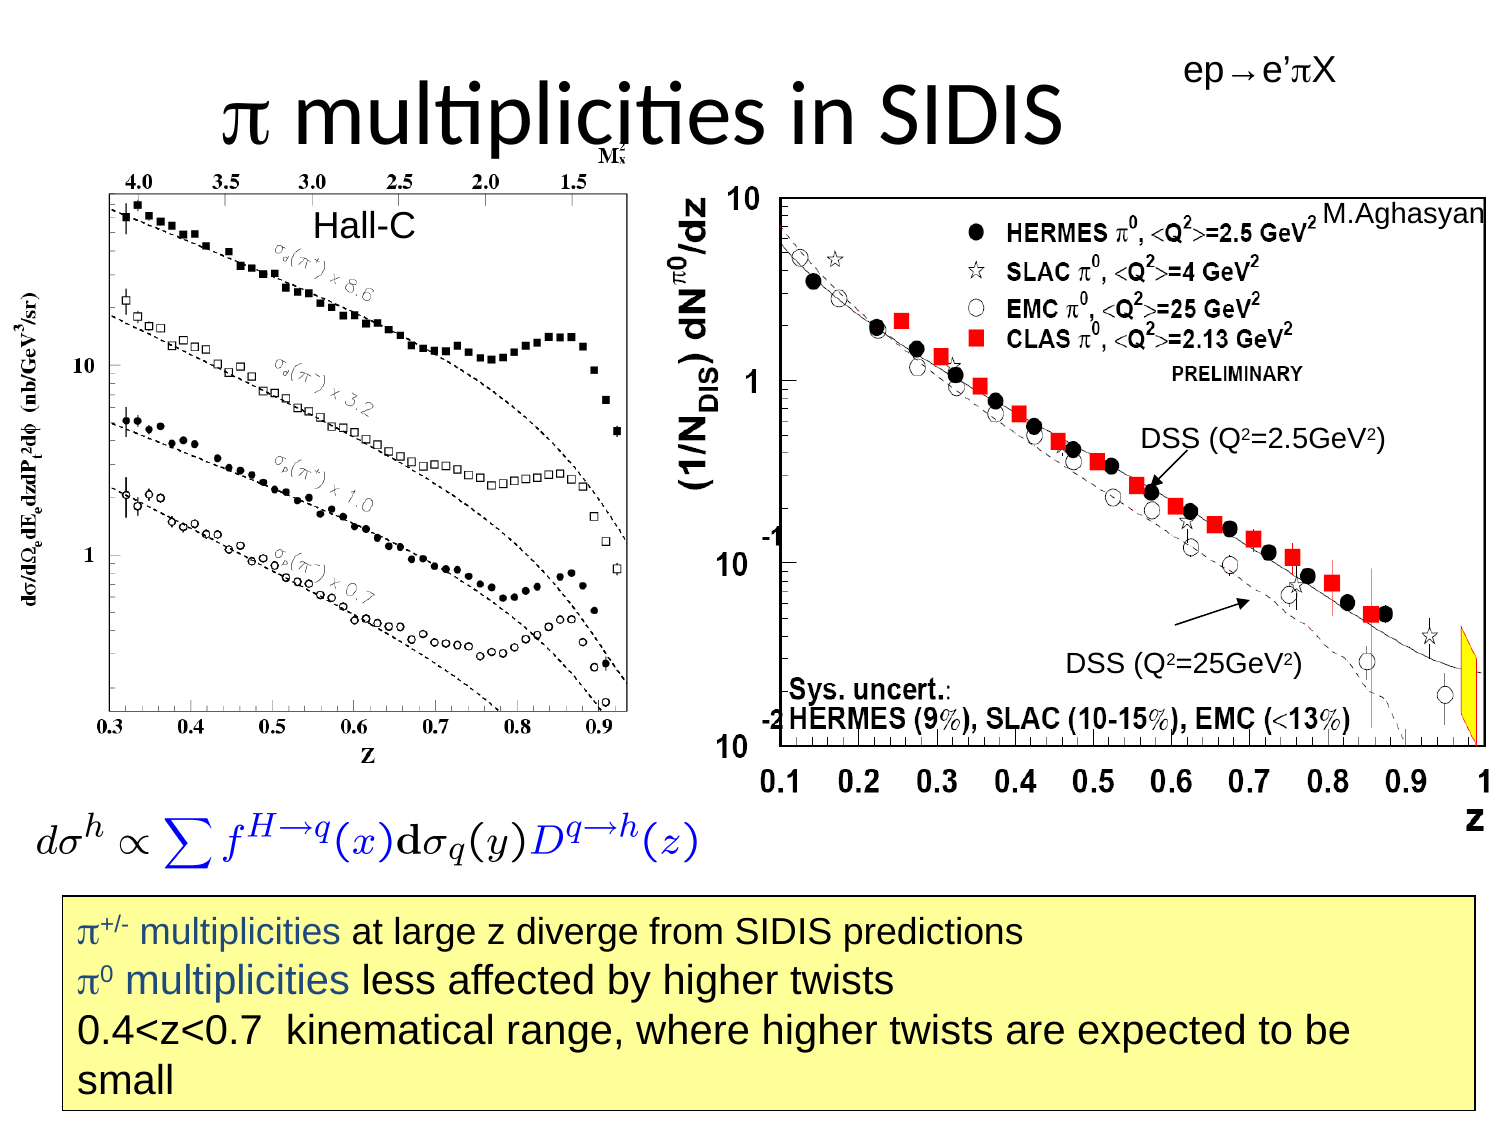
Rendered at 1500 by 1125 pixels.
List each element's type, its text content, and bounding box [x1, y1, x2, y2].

title p multiplicities in SIDIS [75, 45, 1213, 233]
picture [0, 137, 638, 766]
text_box p+/- multiplicities at large z diverge from SIDIS predictions p0 multiplicities less affected by higher twists 0.4<z<0.7 kinematical range, where higher twists are expected to be small [62, 895, 1475, 1111]
text_box ep→e’pX [1168, 37, 1352, 98]
picture [37, 174, 1500, 870]
